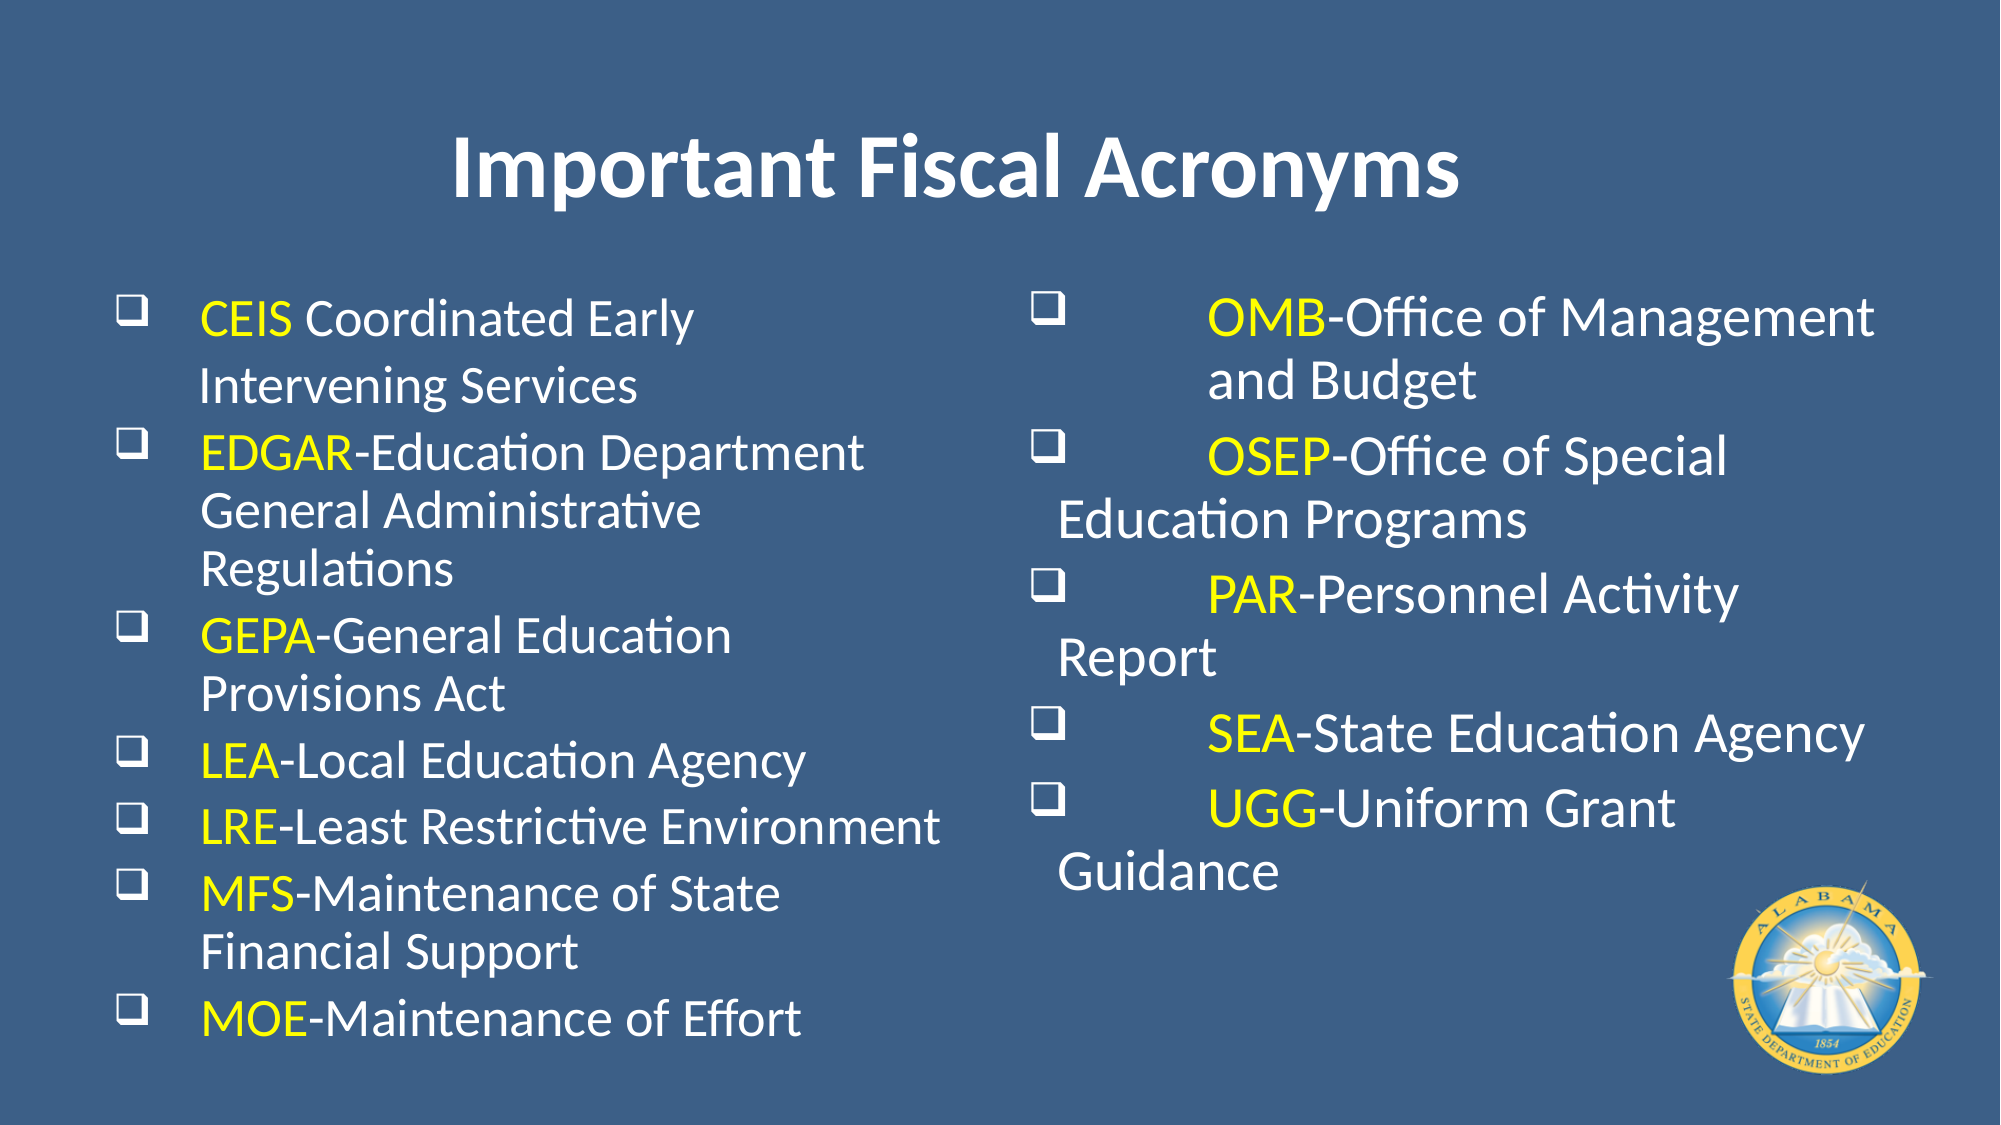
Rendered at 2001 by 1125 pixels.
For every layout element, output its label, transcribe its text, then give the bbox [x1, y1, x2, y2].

list OMB-Office of Management and Budget OSEP-Office of Special Education Programs PAR-Personnel Activity Report SEA-State Education Agency UGG-Uniform Grant Guidance [967, 278, 1904, 1046]
title Important Fiscal Acronyms [414, 56, 1484, 279]
text_box CEIS Coordinated Early Intervening Services EDGAR-Education Department General Administrative Regulations GEPA-General Education Provisions Act LEA-Local Education Agency LRE-Least Restrictive Environment MFS-Maintenance of State Financial Support MOE-Maintenance of Effort [56, 282, 968, 1069]
picture [1725, 876, 1935, 1080]
